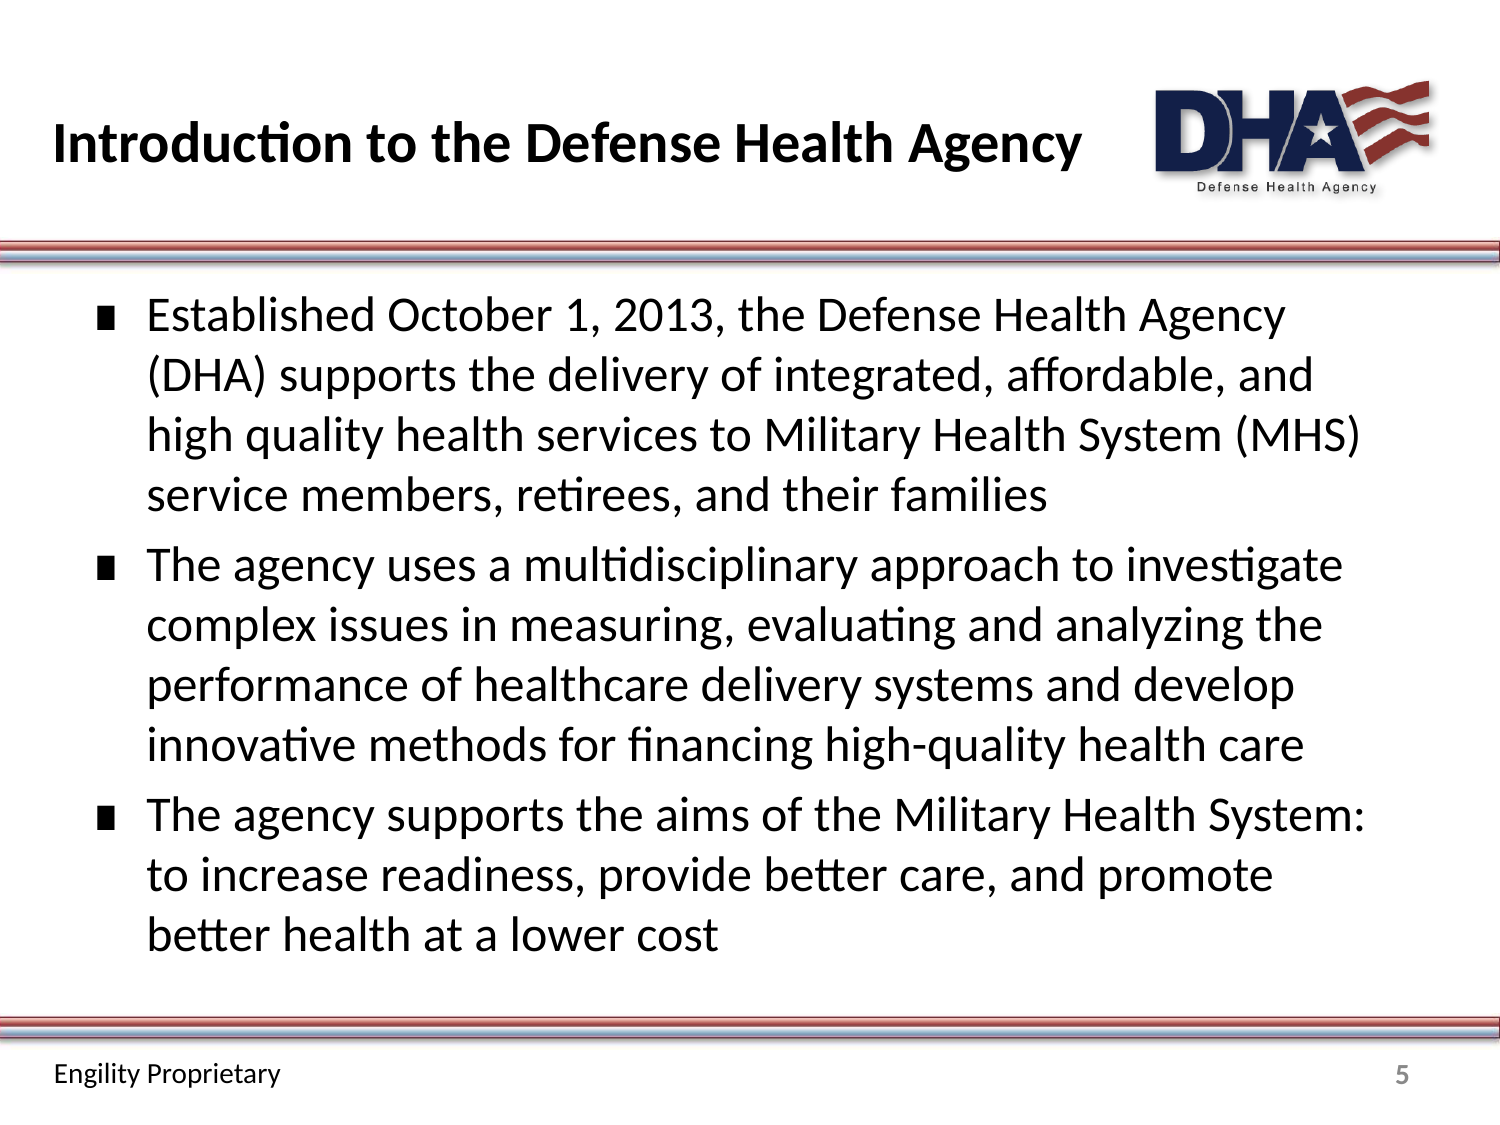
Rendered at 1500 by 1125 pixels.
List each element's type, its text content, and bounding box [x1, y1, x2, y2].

picture [1155, 80, 1429, 194]
title Introduction to the Defense Health Agency [37, 45, 1150, 233]
text_box Engility Proprietary [39, 1047, 296, 1098]
list Established October 1, 2013, the Defense Health Agency (DHA) supports the delivery of integrated, affordable, and high quality health services to Military Health System (MHS) service members, retirees, and their families The agency uses a multidisciplinary approach to investigate complex issues in measuring, evaluating and analyzing the performance of healthcare delivery systems and develop innovative methods for financing high-quality health care The agency supports the aims of the Military Health System: to increase readiness, provide better care, and promote better health at a lower cost [75, 273, 1425, 1005]
picture [0, 1013, 1500, 1050]
slide_number 5 [1250, 1042, 1425, 1103]
picture [0, 237, 1500, 274]
